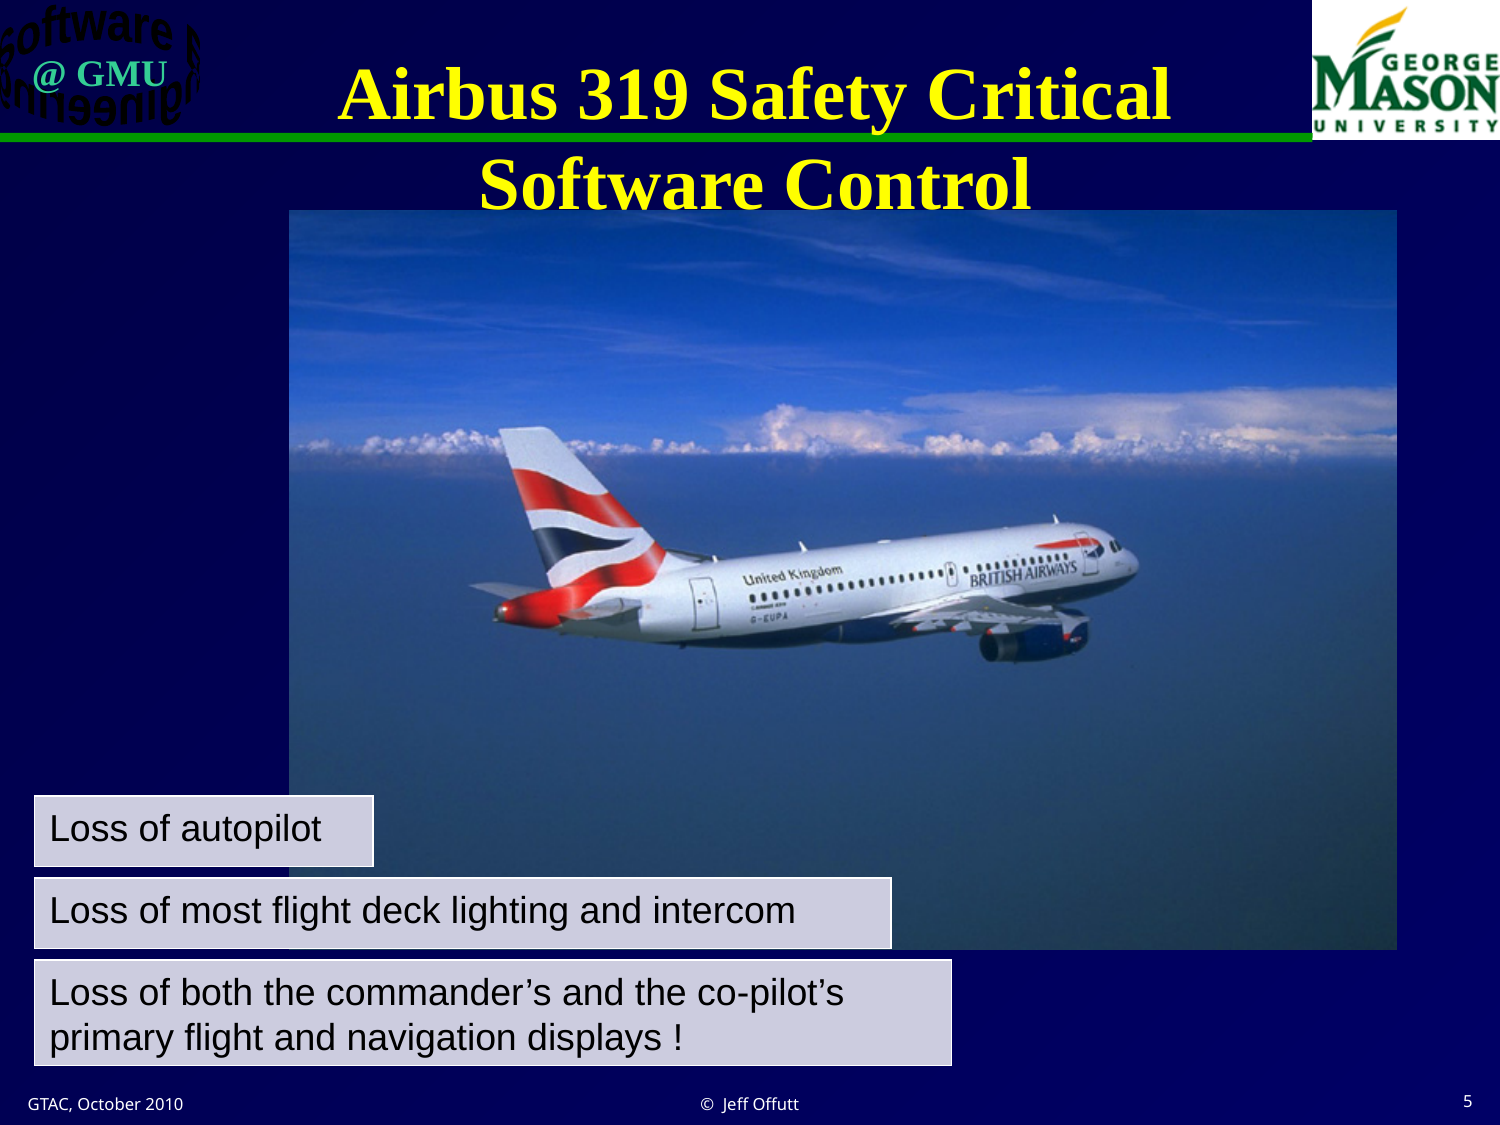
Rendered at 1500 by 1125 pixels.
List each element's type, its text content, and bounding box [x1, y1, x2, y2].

slide_number 5 [1174, 1084, 1488, 1122]
text_box Loss of both the commander’s and the co‑pilot’s primary flight and navigation displays ! [34, 960, 952, 1066]
text_box Loss of autopilot [34, 796, 283, 867]
picture [1312, 0, 1500, 140]
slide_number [12, 1084, 326, 1122]
title Airbus 319 Safety Critical Software Control [186, 15, 1325, 254]
picture [288, 210, 1398, 951]
text_box Loss of most flight deck lighting and intercom [34, 878, 283, 949]
footer © Jeff Offutt [512, 1084, 988, 1122]
